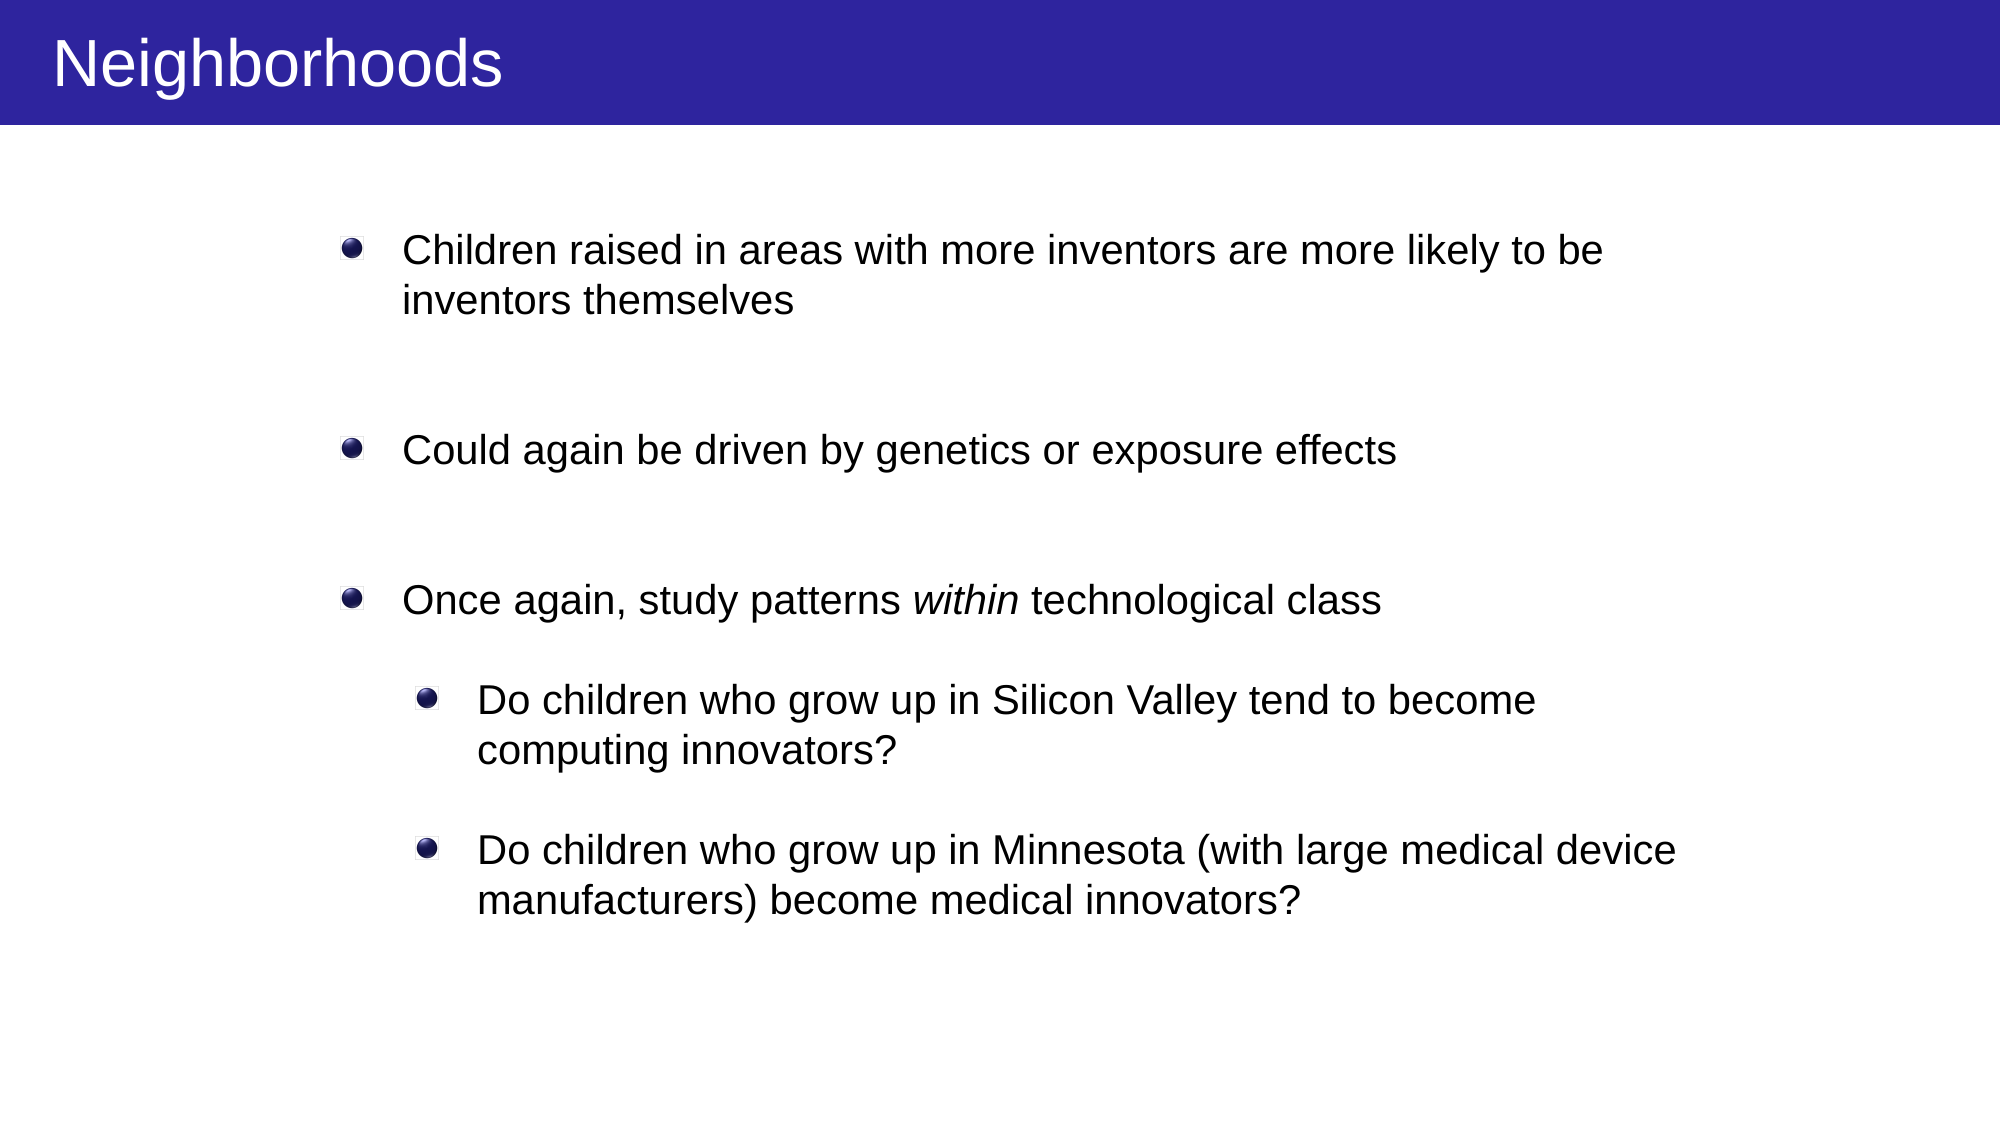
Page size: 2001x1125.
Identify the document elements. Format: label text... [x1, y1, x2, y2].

text_box [249, 0, 1750, 1125]
text_box Neighborhoods [37, 12, 1500, 108]
